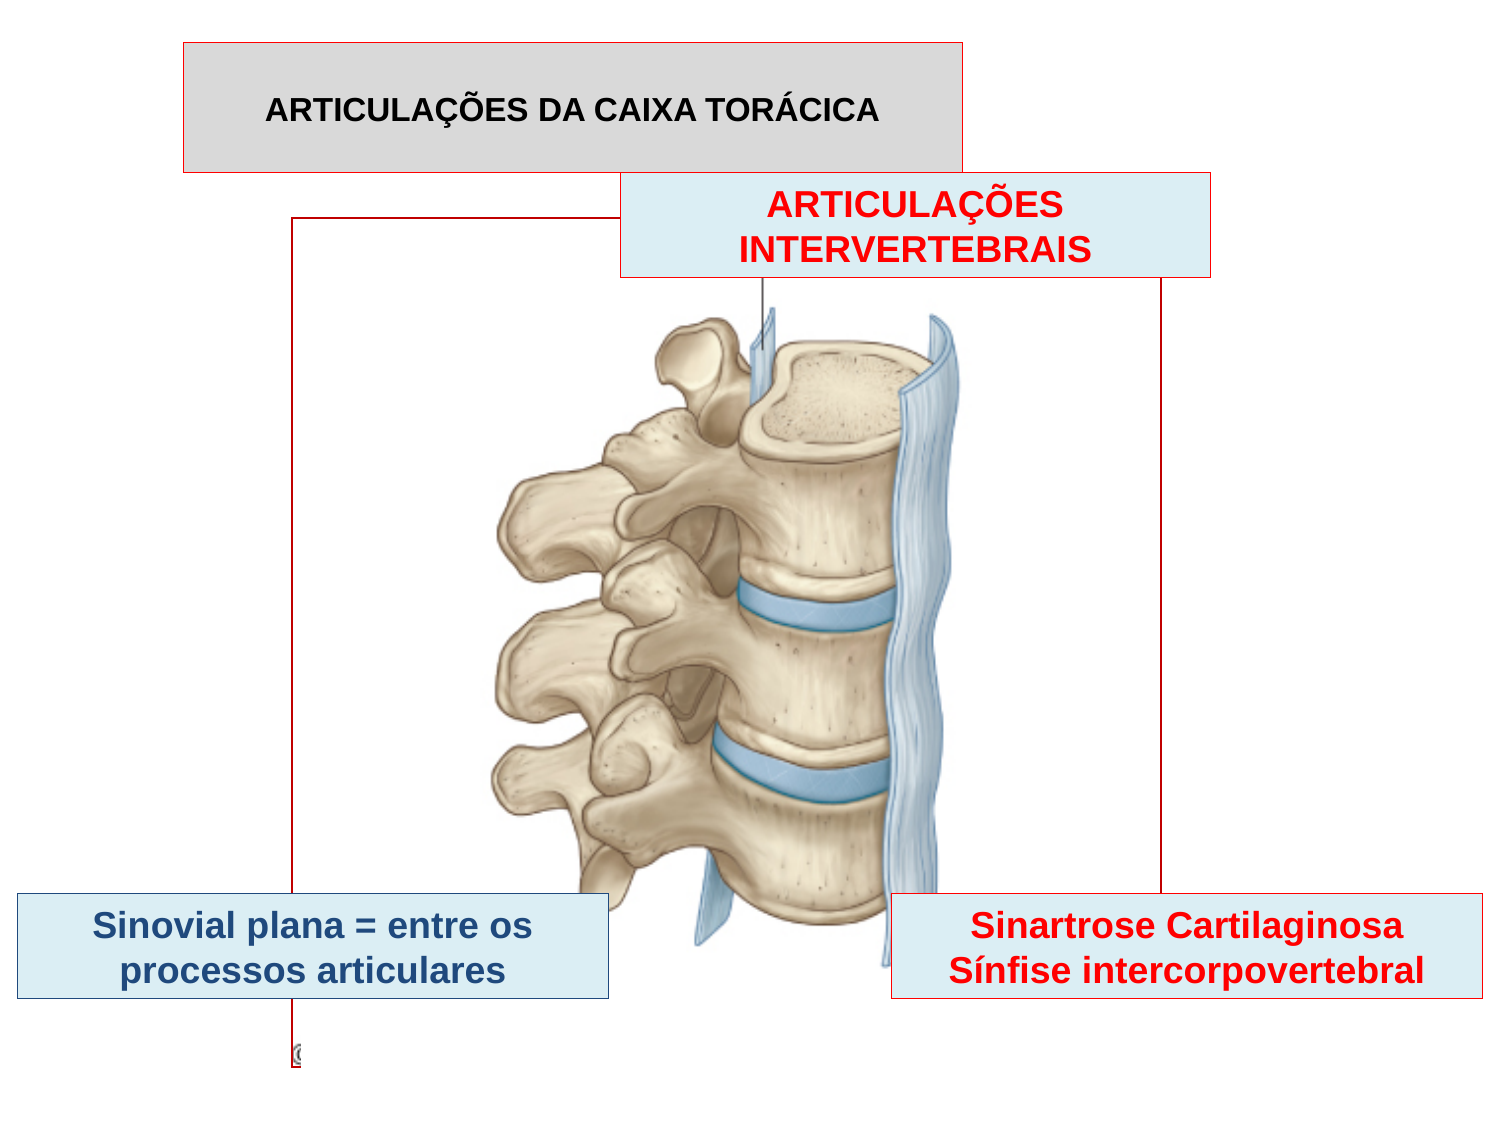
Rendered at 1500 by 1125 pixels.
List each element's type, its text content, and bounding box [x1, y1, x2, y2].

text_box ARTICULAÇÕES INTERVERTEBRAIS [620, 172, 1211, 278]
title ARTICULAÇÕES DA CAIXA TORÁCICA [183, 42, 963, 173]
text_box Sinovial plana = entre os processos articulares [17, 893, 287, 999]
picture [292, 218, 1161, 1067]
text_box Sinartrose Cartilaginosa Sínfise intercorpovertebral [1166, 893, 1483, 999]
